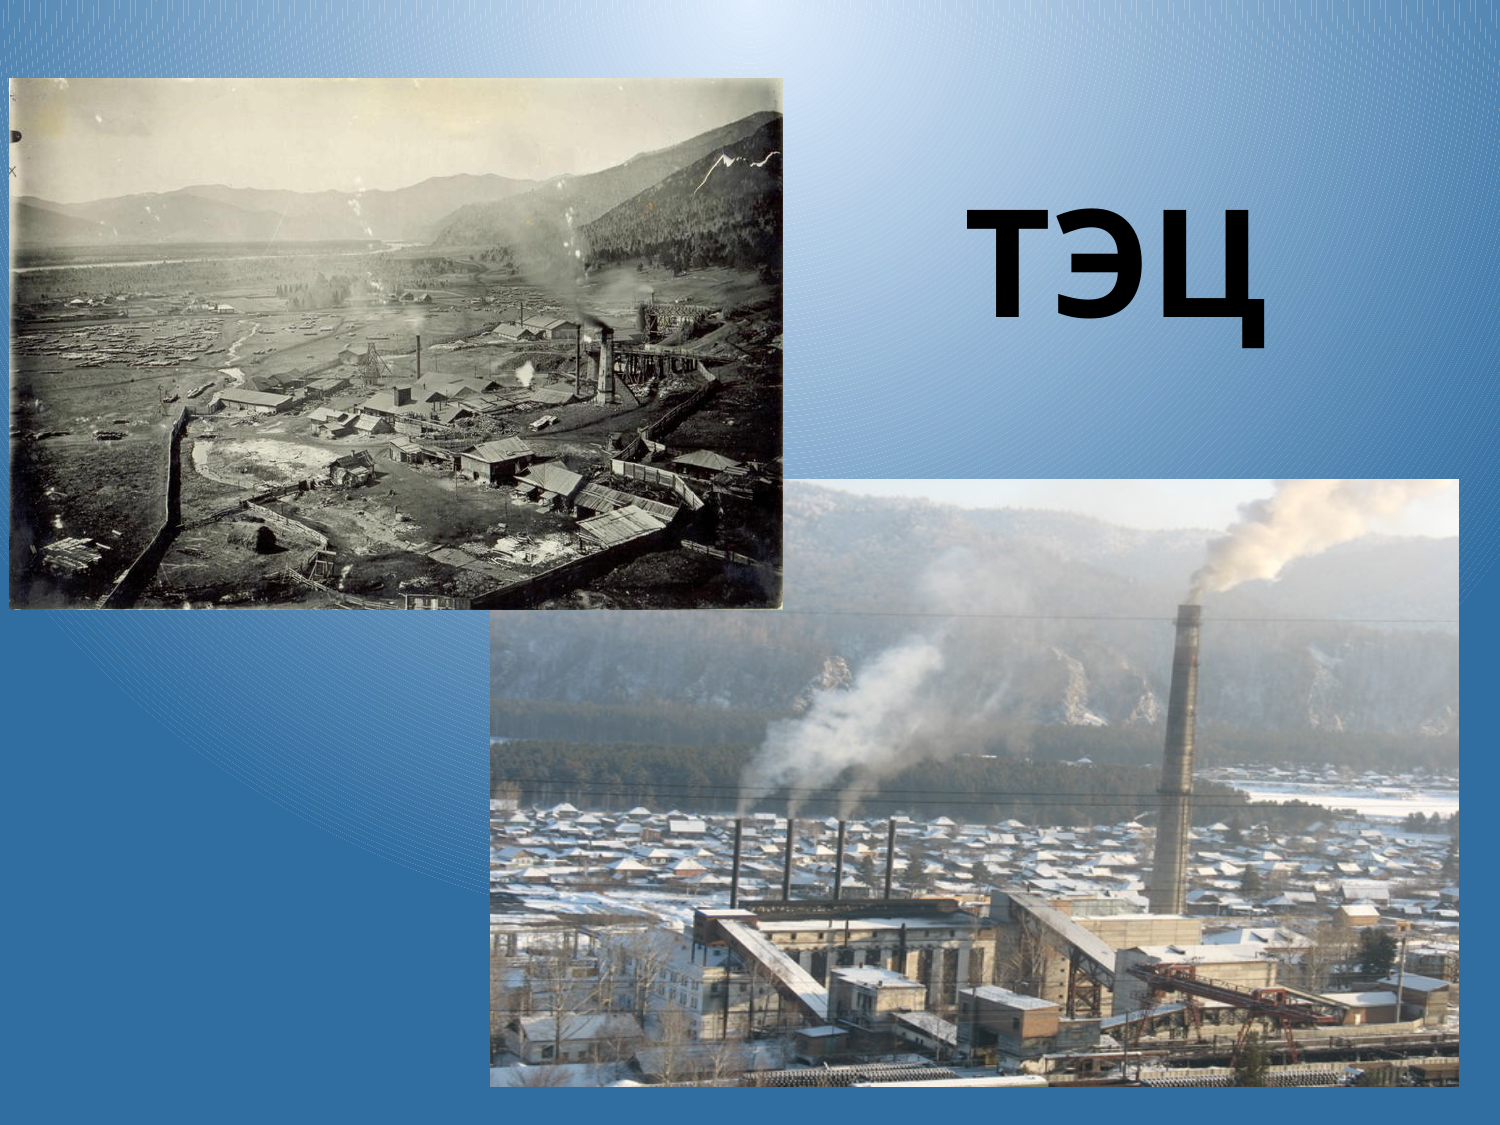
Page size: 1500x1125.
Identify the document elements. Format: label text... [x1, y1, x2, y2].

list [489, 479, 1459, 1088]
title ТЭЦ [903, 147, 1329, 368]
picture [9, 77, 784, 610]
